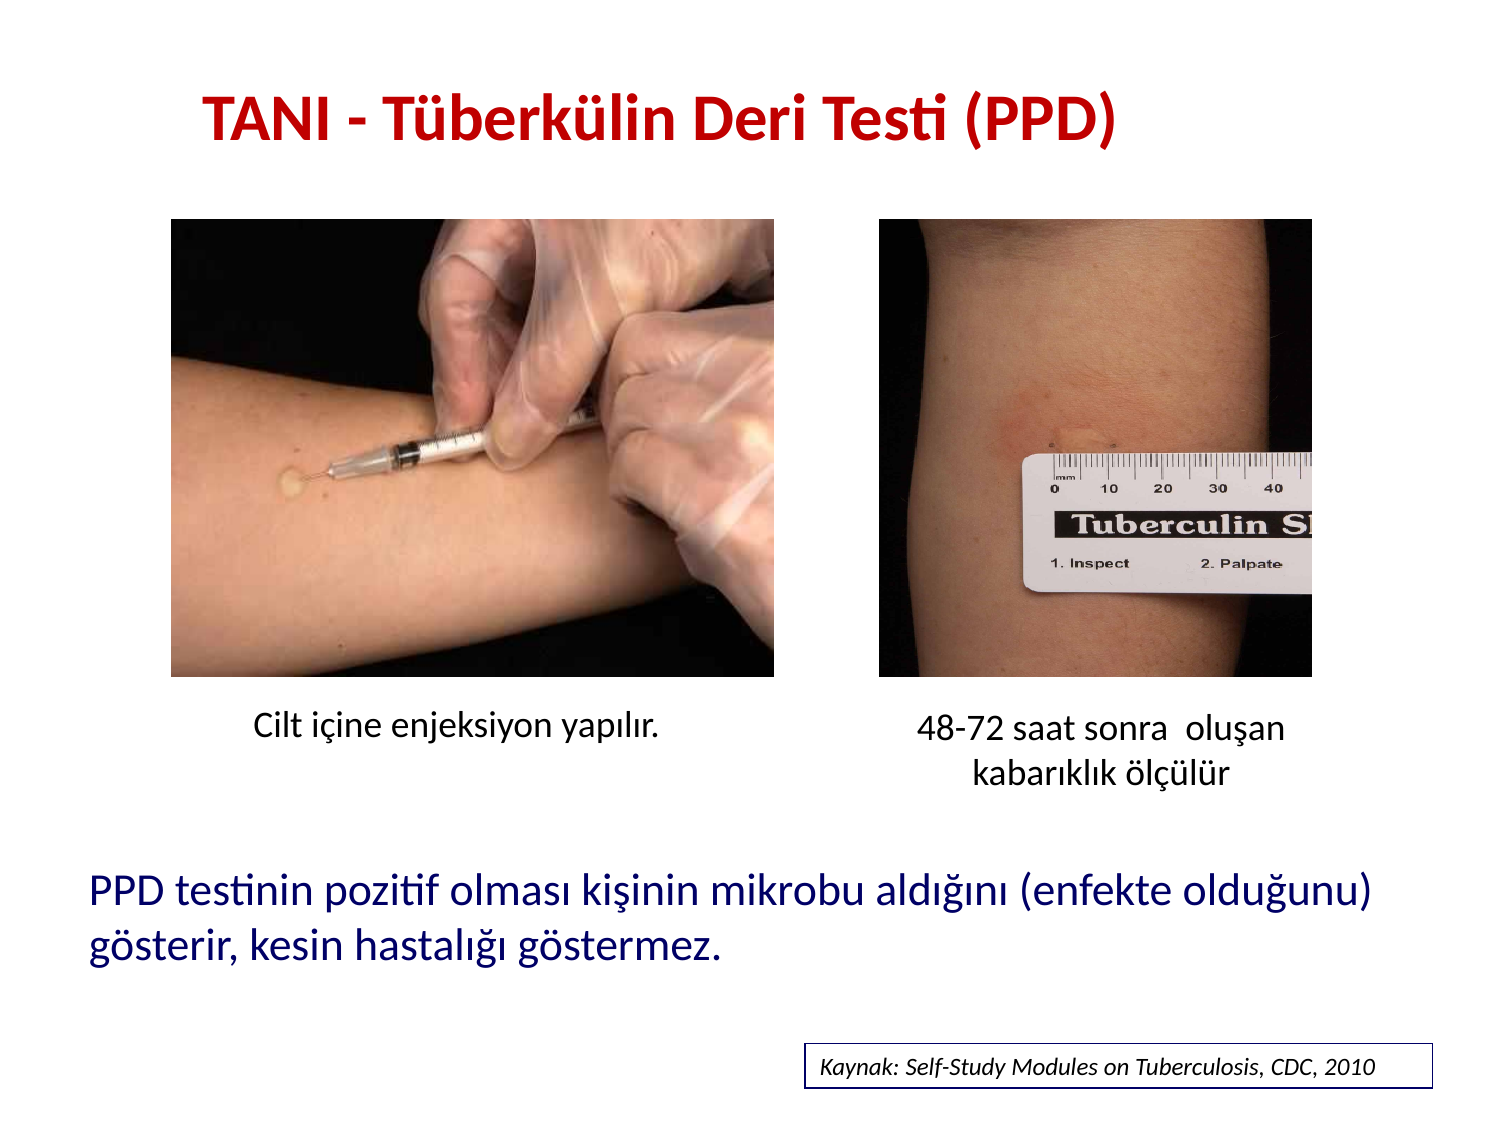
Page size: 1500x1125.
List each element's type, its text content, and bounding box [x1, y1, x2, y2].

text_box 48-72 saat sonra oluşan kabarıklık ölçülür [835, 695, 1368, 801]
text_box PPD testinin pozitif olması kişinin mikrobu aldığını (enfekte olduğunu) gösterir, kesin hastalığı göstermez. [74, 851, 1433, 977]
text_box Cilt içine enjeksiyon yapılır. [238, 692, 771, 753]
picture [879, 219, 1312, 677]
text_box Kaynak: Self-Study Modules on Tuberculosis, CDC, 2010 [805, 1043, 1433, 1089]
text_box TANI - Tüberkülin Deri Testi (PPD) [187, 66, 1288, 161]
picture [170, 219, 774, 677]
